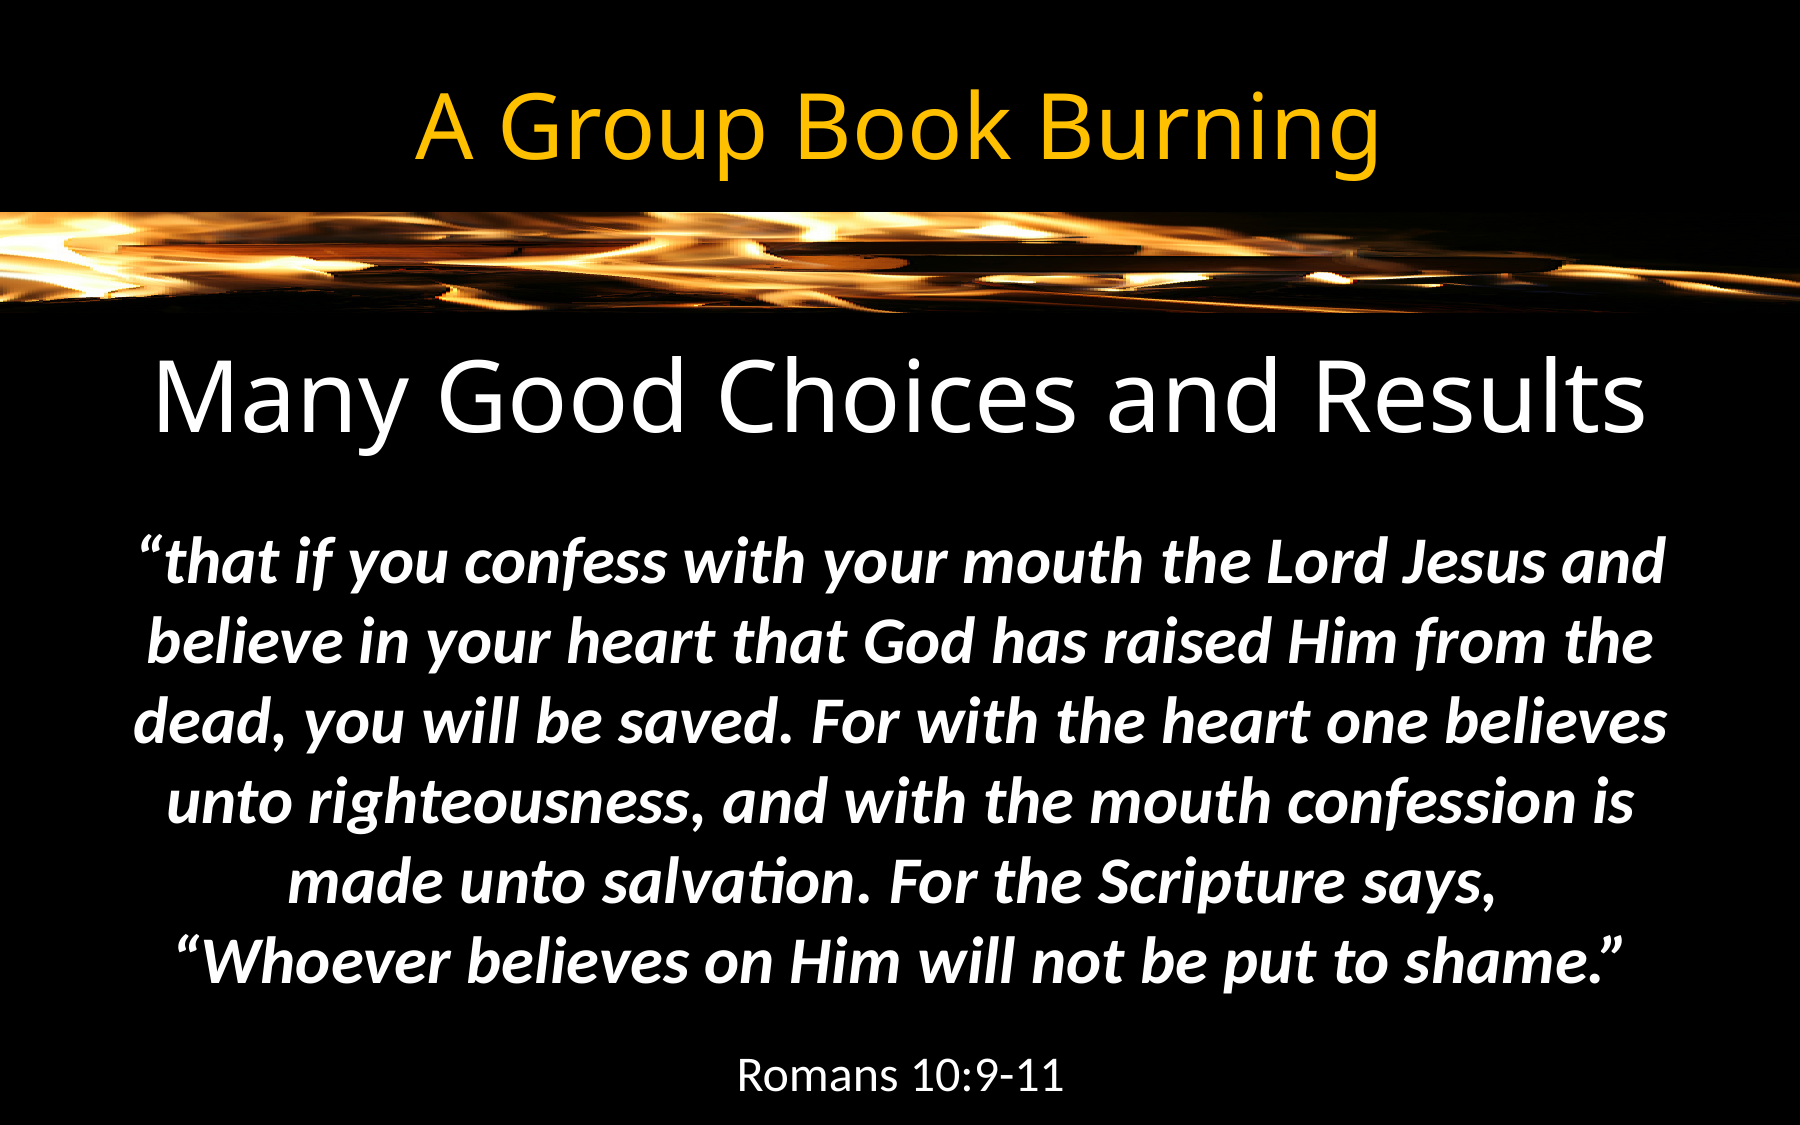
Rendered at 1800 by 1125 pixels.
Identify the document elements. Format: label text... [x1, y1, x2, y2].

text_box Many Good Choices and Results [121, 325, 1679, 461]
picture [0, 212, 1800, 313]
title A Group Book Burning [90, 28, 1710, 211]
text_box “that if you confess with your mouth the Lord Jesus and believe in your heart that God has raised Him from the dead, you will be saved. For with the heart one believes unto righteousness, and with the mouth confession is made unto salvation. For the Scripture says, “Whoever believes on Him will not be put to shame.” Romans 10:9-11 [90, 509, 1711, 1109]
